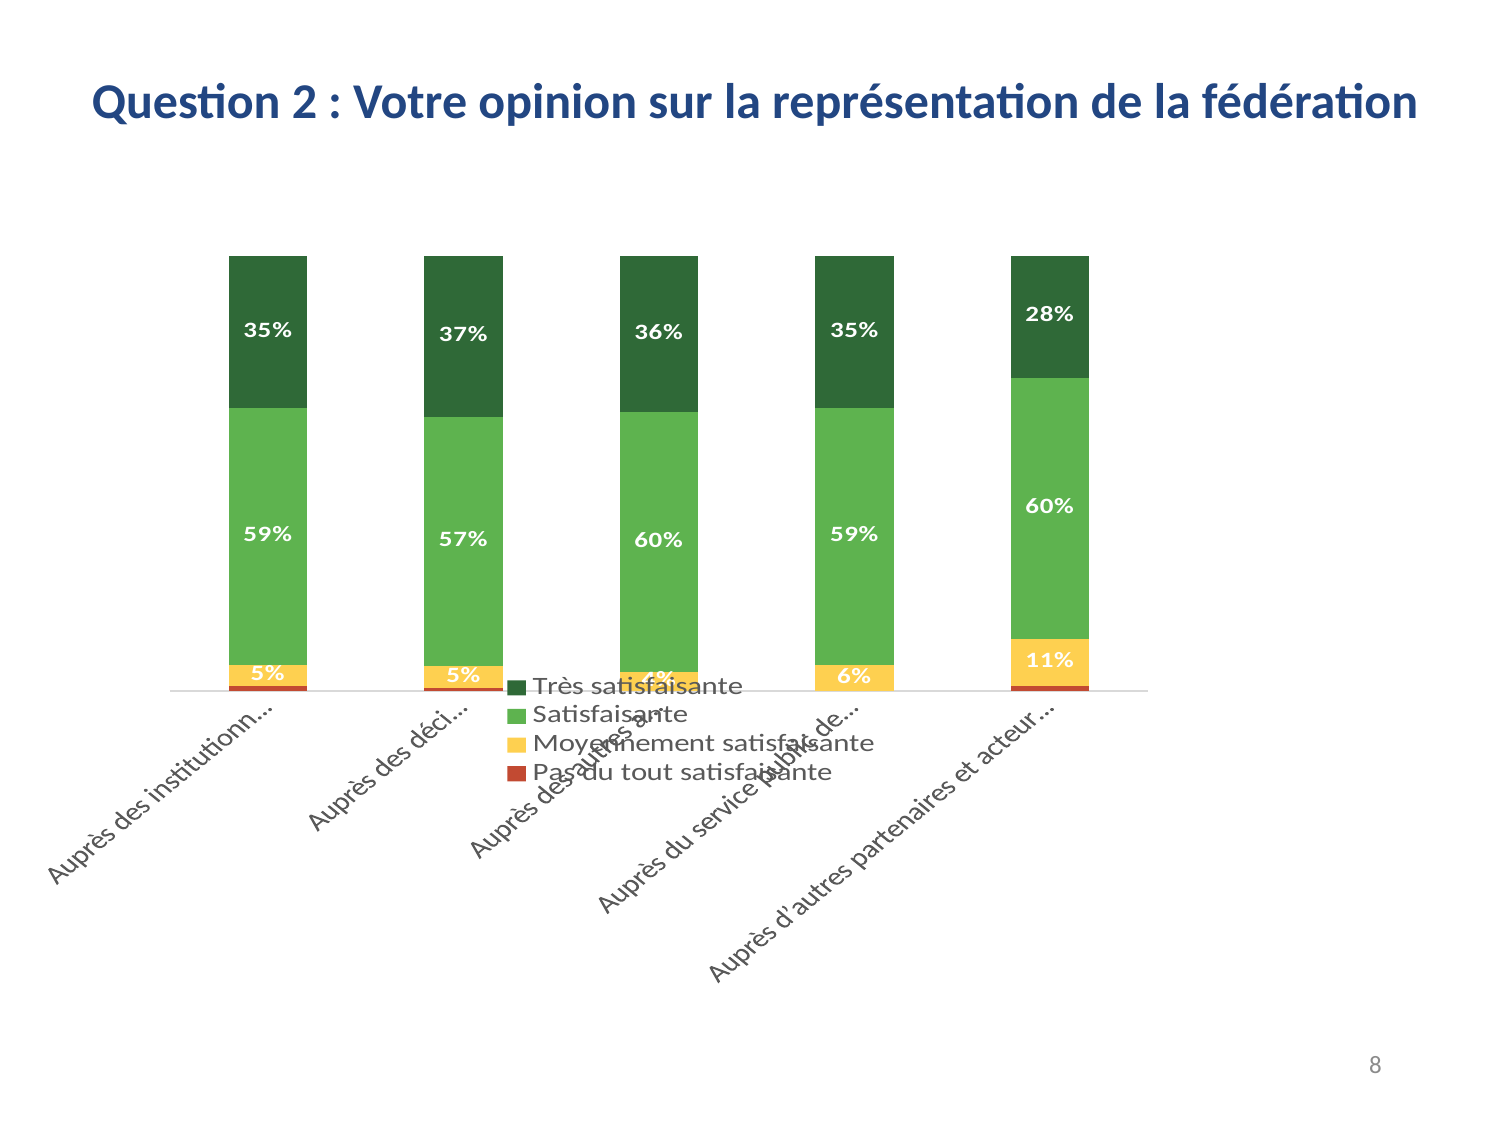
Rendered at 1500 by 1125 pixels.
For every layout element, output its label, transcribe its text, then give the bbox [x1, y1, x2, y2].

text_box Question 2 : Votre opinion sur la représentation de la fédération [77, 61, 1448, 137]
slide_number 8 [1059, 1033, 1397, 1094]
chart [40, 230, 1485, 988]
